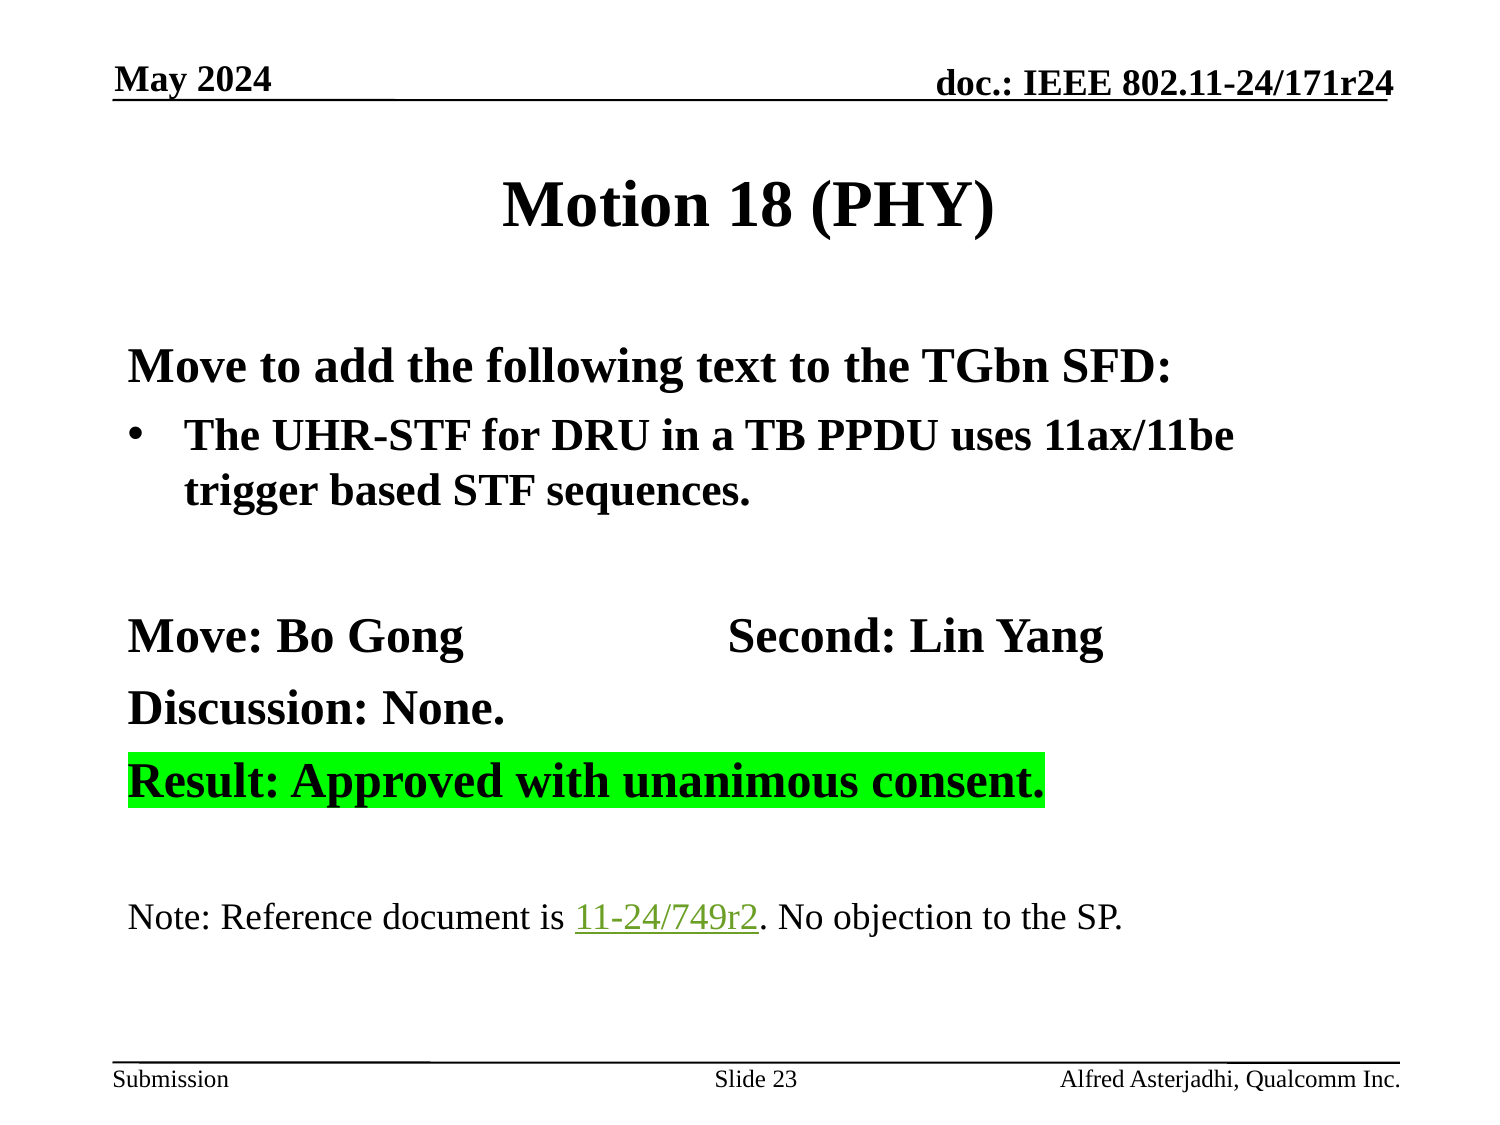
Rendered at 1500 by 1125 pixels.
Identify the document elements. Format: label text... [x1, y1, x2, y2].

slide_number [114, 54, 423, 100]
slide_number Slide 23 [712, 1061, 800, 1123]
list Move to add the following text to the TGbn SFD: The UHR-STF for DRU in a TB PPDU uses 11ax/11be trigger based STF sequences. Move: Bo Gong Second: Lin Yang Discussion: None. Result: Approved with unanimous consent. Note: Reference document is 11-24/749r2. No objection to the SP. [112, 324, 1388, 1000]
footer Alfred Asterjadhi, Qualcomm Inc. [878, 1061, 1402, 1093]
title Motion 18 (PHY) [112, 112, 1388, 288]
